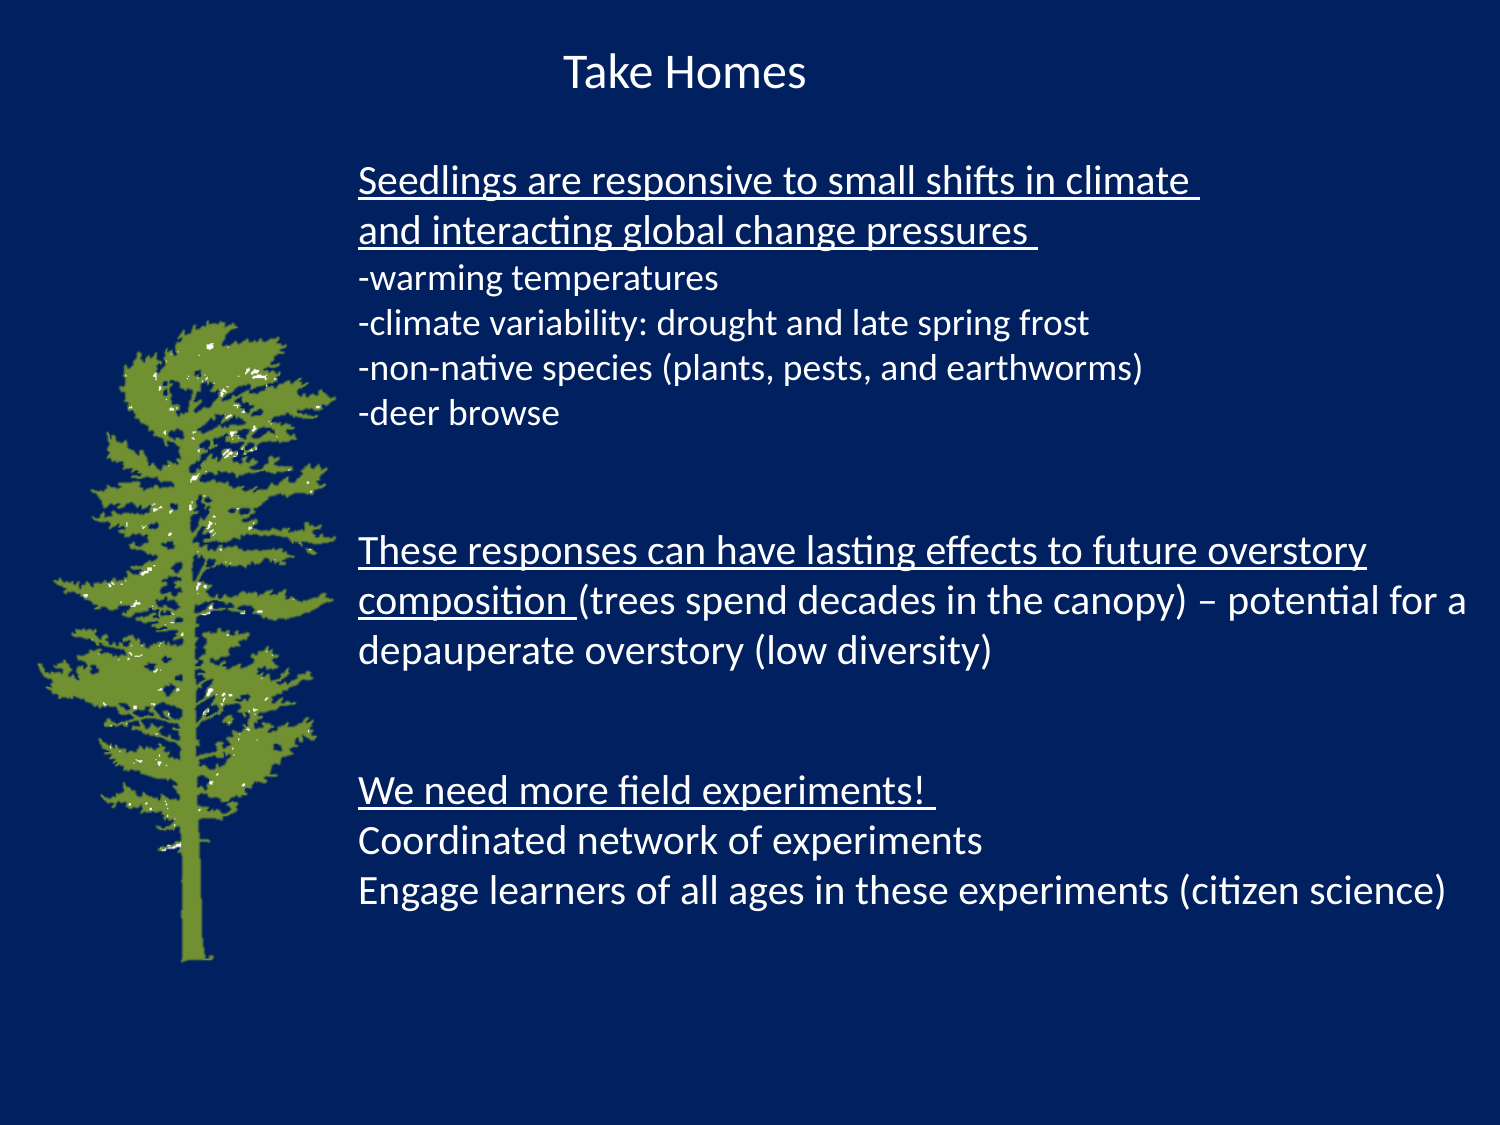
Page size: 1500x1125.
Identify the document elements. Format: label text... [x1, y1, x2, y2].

text_box Take Homes [548, 31, 822, 107]
picture [24, 291, 365, 988]
text_box Seedlings are responsive to small shifts in climate and interacting global change pressures -warming temperatures -climate variability: drought and late spring frost -non-native species (plants, pests, and earthworms) -deer browse These responses can have lasting effects to future overstory composition (trees spend decades in the canopy) – potential for a depauperate overstory (low diversity) We need more field experiments! Coordinated network of experiments Engage learners of all ages in these experiments (citizen science) [343, 145, 1483, 921]
